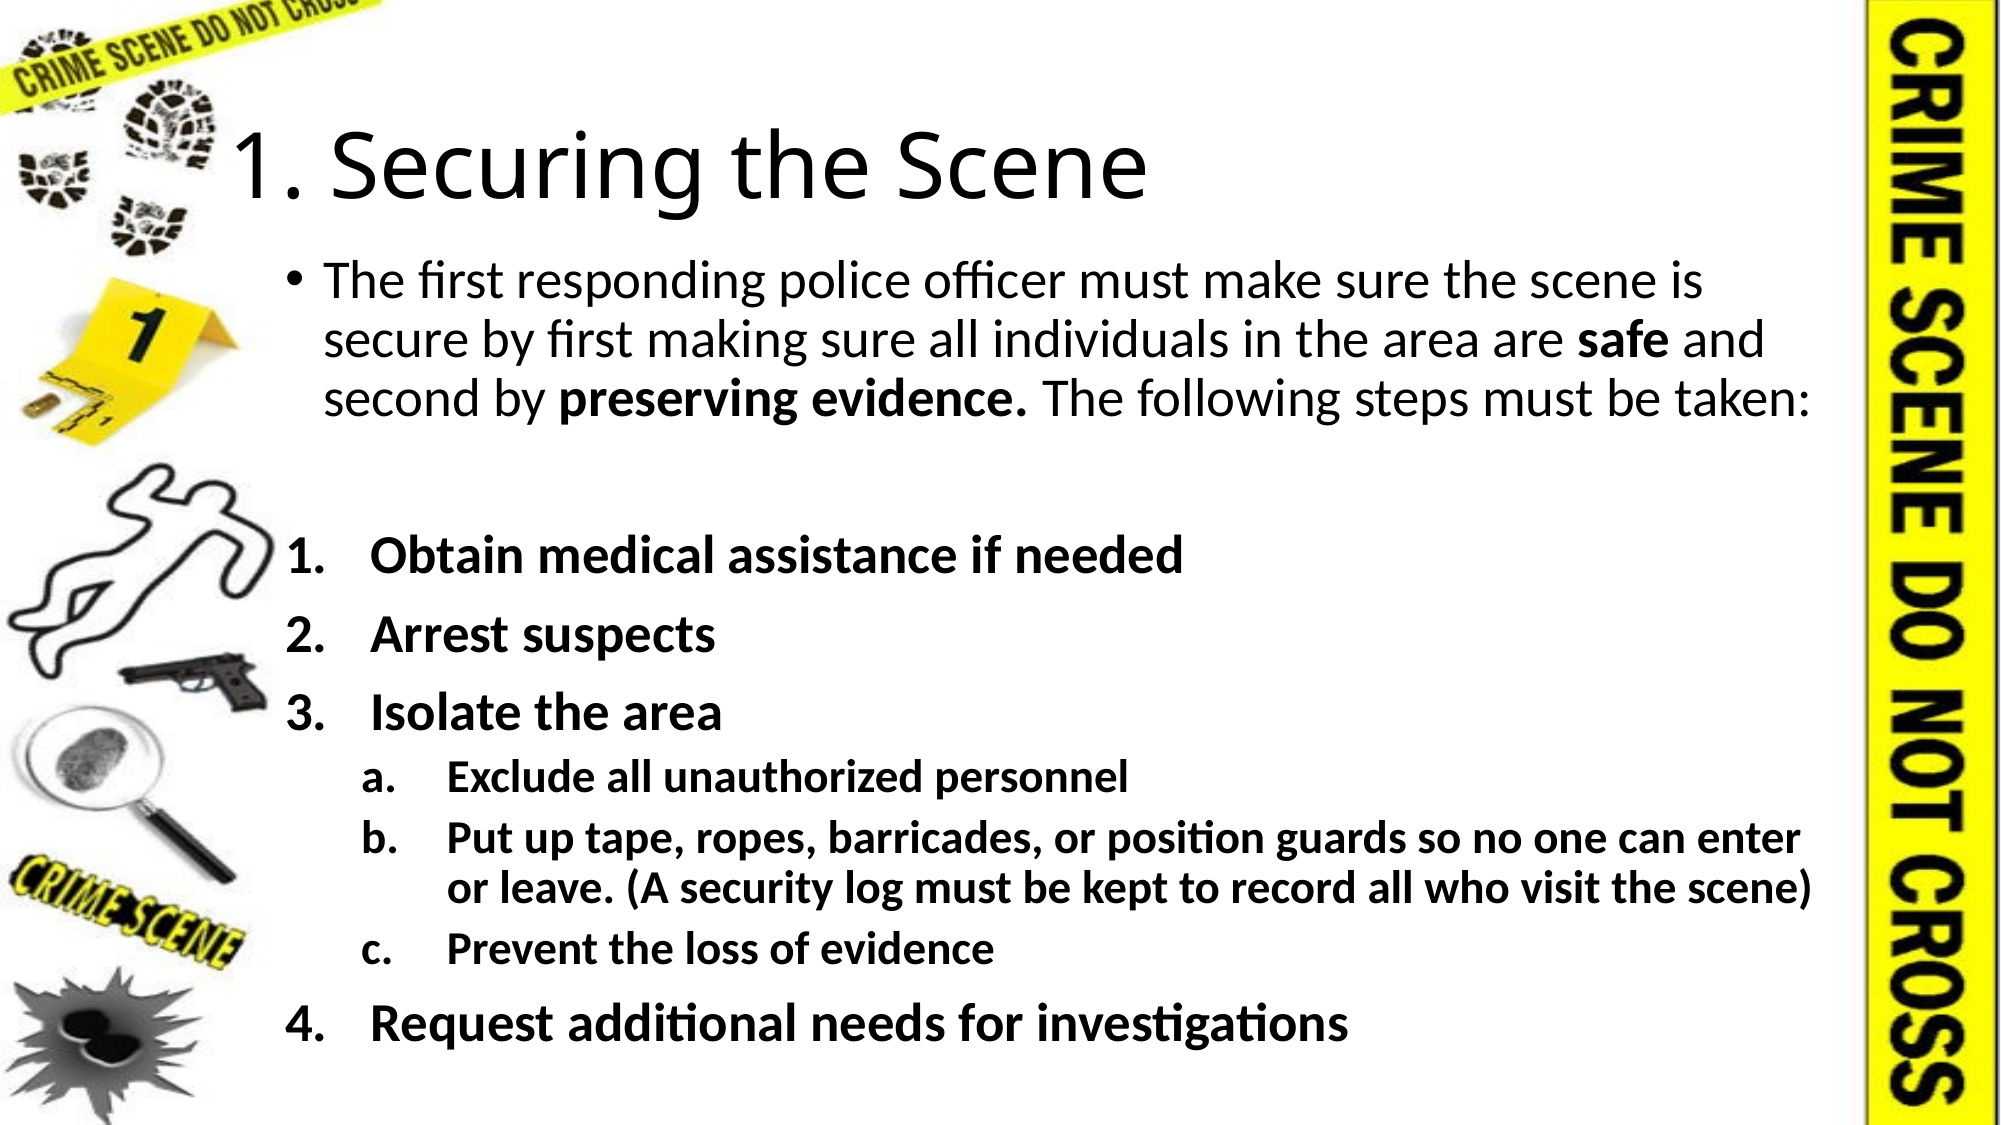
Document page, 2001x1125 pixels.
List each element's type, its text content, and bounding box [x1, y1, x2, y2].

title 1. Securing the Scene [213, 59, 1863, 278]
picture [0, 0, 2001, 1125]
list The first responding police officer must make sure the scene is secure by first making sure all individuals in the area are safe and second by preserving evidence. The following steps must be taken: Obtain medical assistance if needed Arrest suspects Isolate the area Exclude all unauthorized personnel Put up tape, ropes, barricades, or position guards so no one can enter or leave. (A security log must be kept to record all who visit the scene) Prevent the loss of evidence Request additional needs for investigations [270, 243, 1863, 1125]
